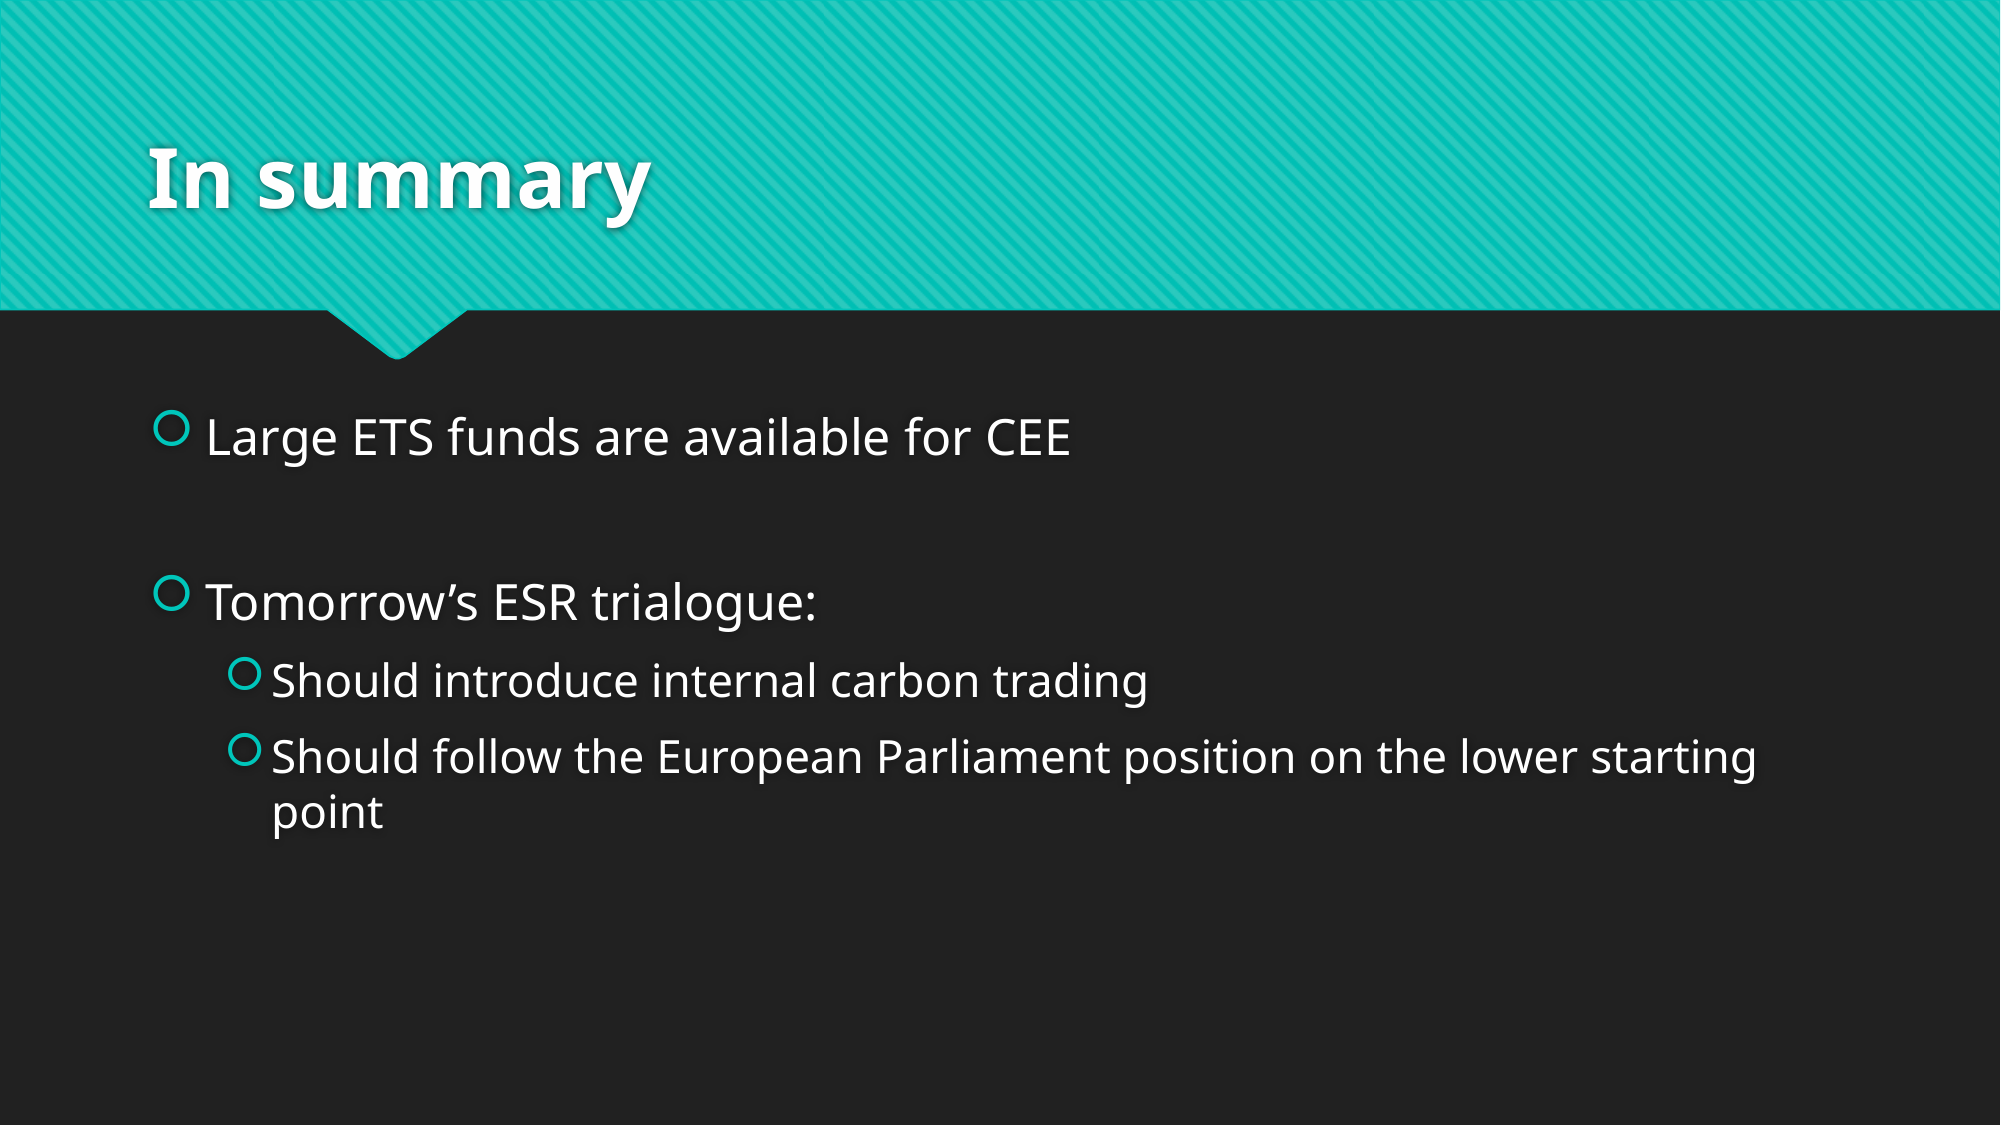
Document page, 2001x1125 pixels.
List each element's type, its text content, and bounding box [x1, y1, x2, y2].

list Large ETS funds are available for CEE Tomorrow’s ESR trialogue: Should introduce internal carbon trading Should follow the European Parliament position on the lower starting point [134, 364, 1866, 962]
title In summary [132, 73, 1868, 233]
